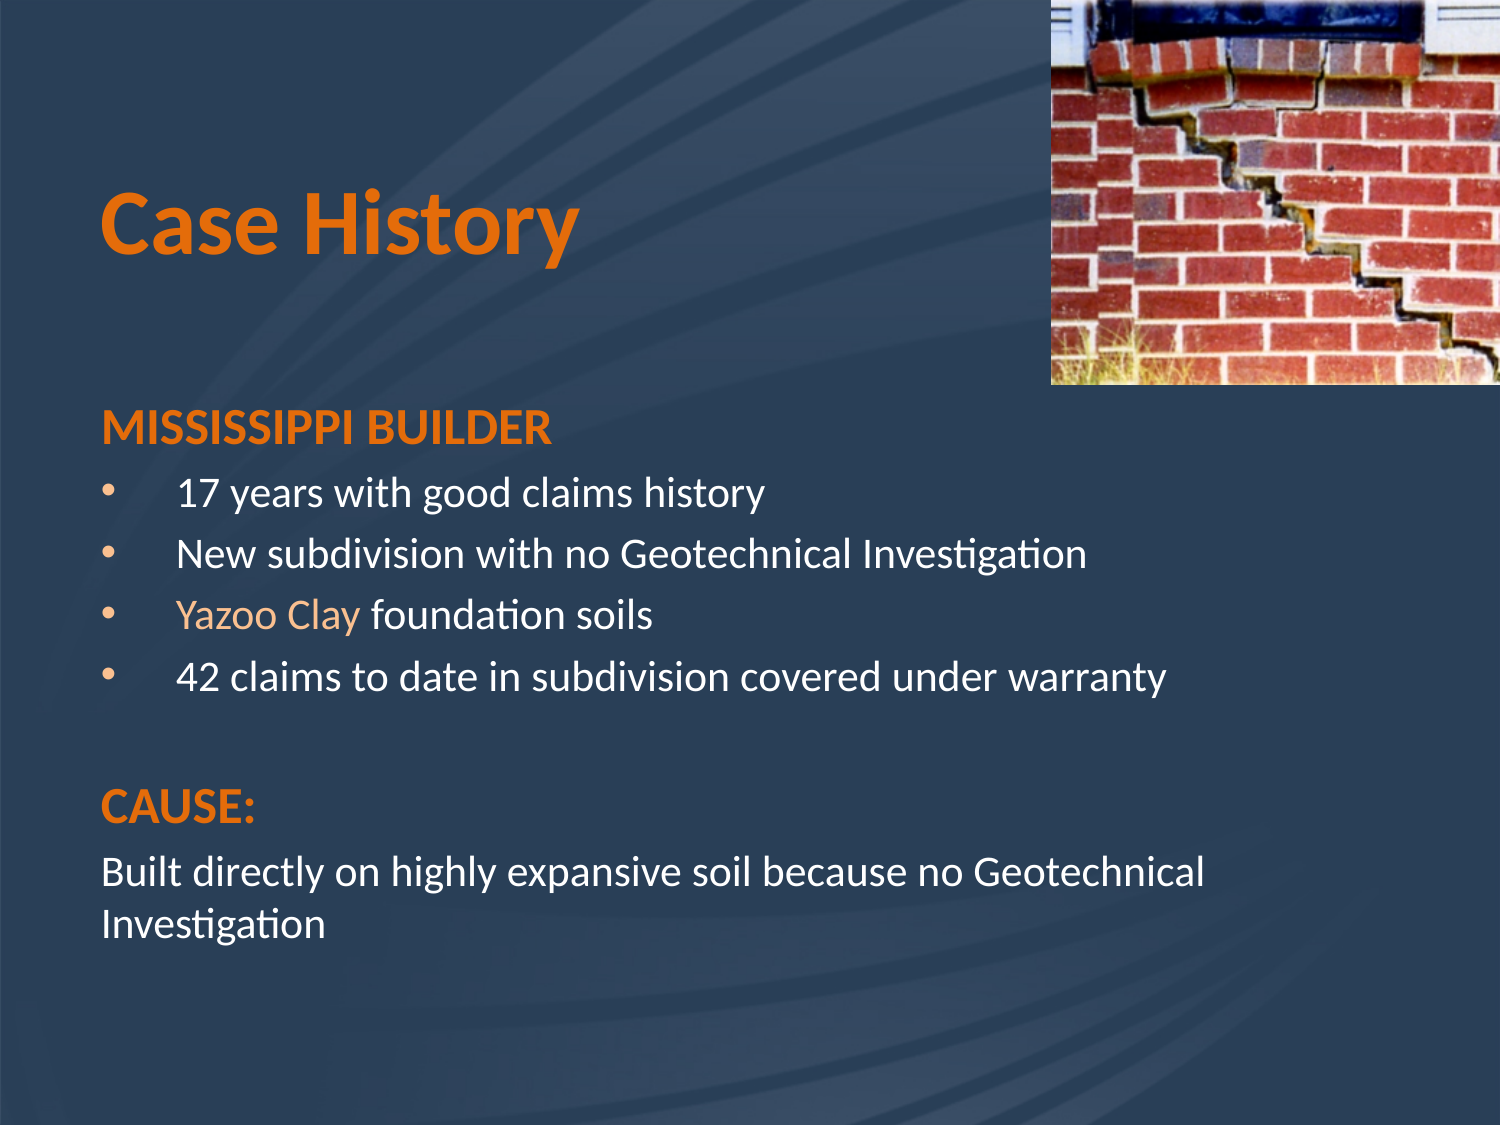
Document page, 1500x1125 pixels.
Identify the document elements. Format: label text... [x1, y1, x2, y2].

subtitle MISSISSIPPI BUILDER 17 years with good claims history New subdivision with no Geotechnical Investigation Yazoo Clay foundation soils 42 claims to date in subdivision covered under warranty CAUSE: Built directly on highly expansive soil because no Geotechnical Investigation [85, 384, 1431, 973]
picture [0, 0, 1500, 1125]
title Case History [85, 122, 1046, 332]
